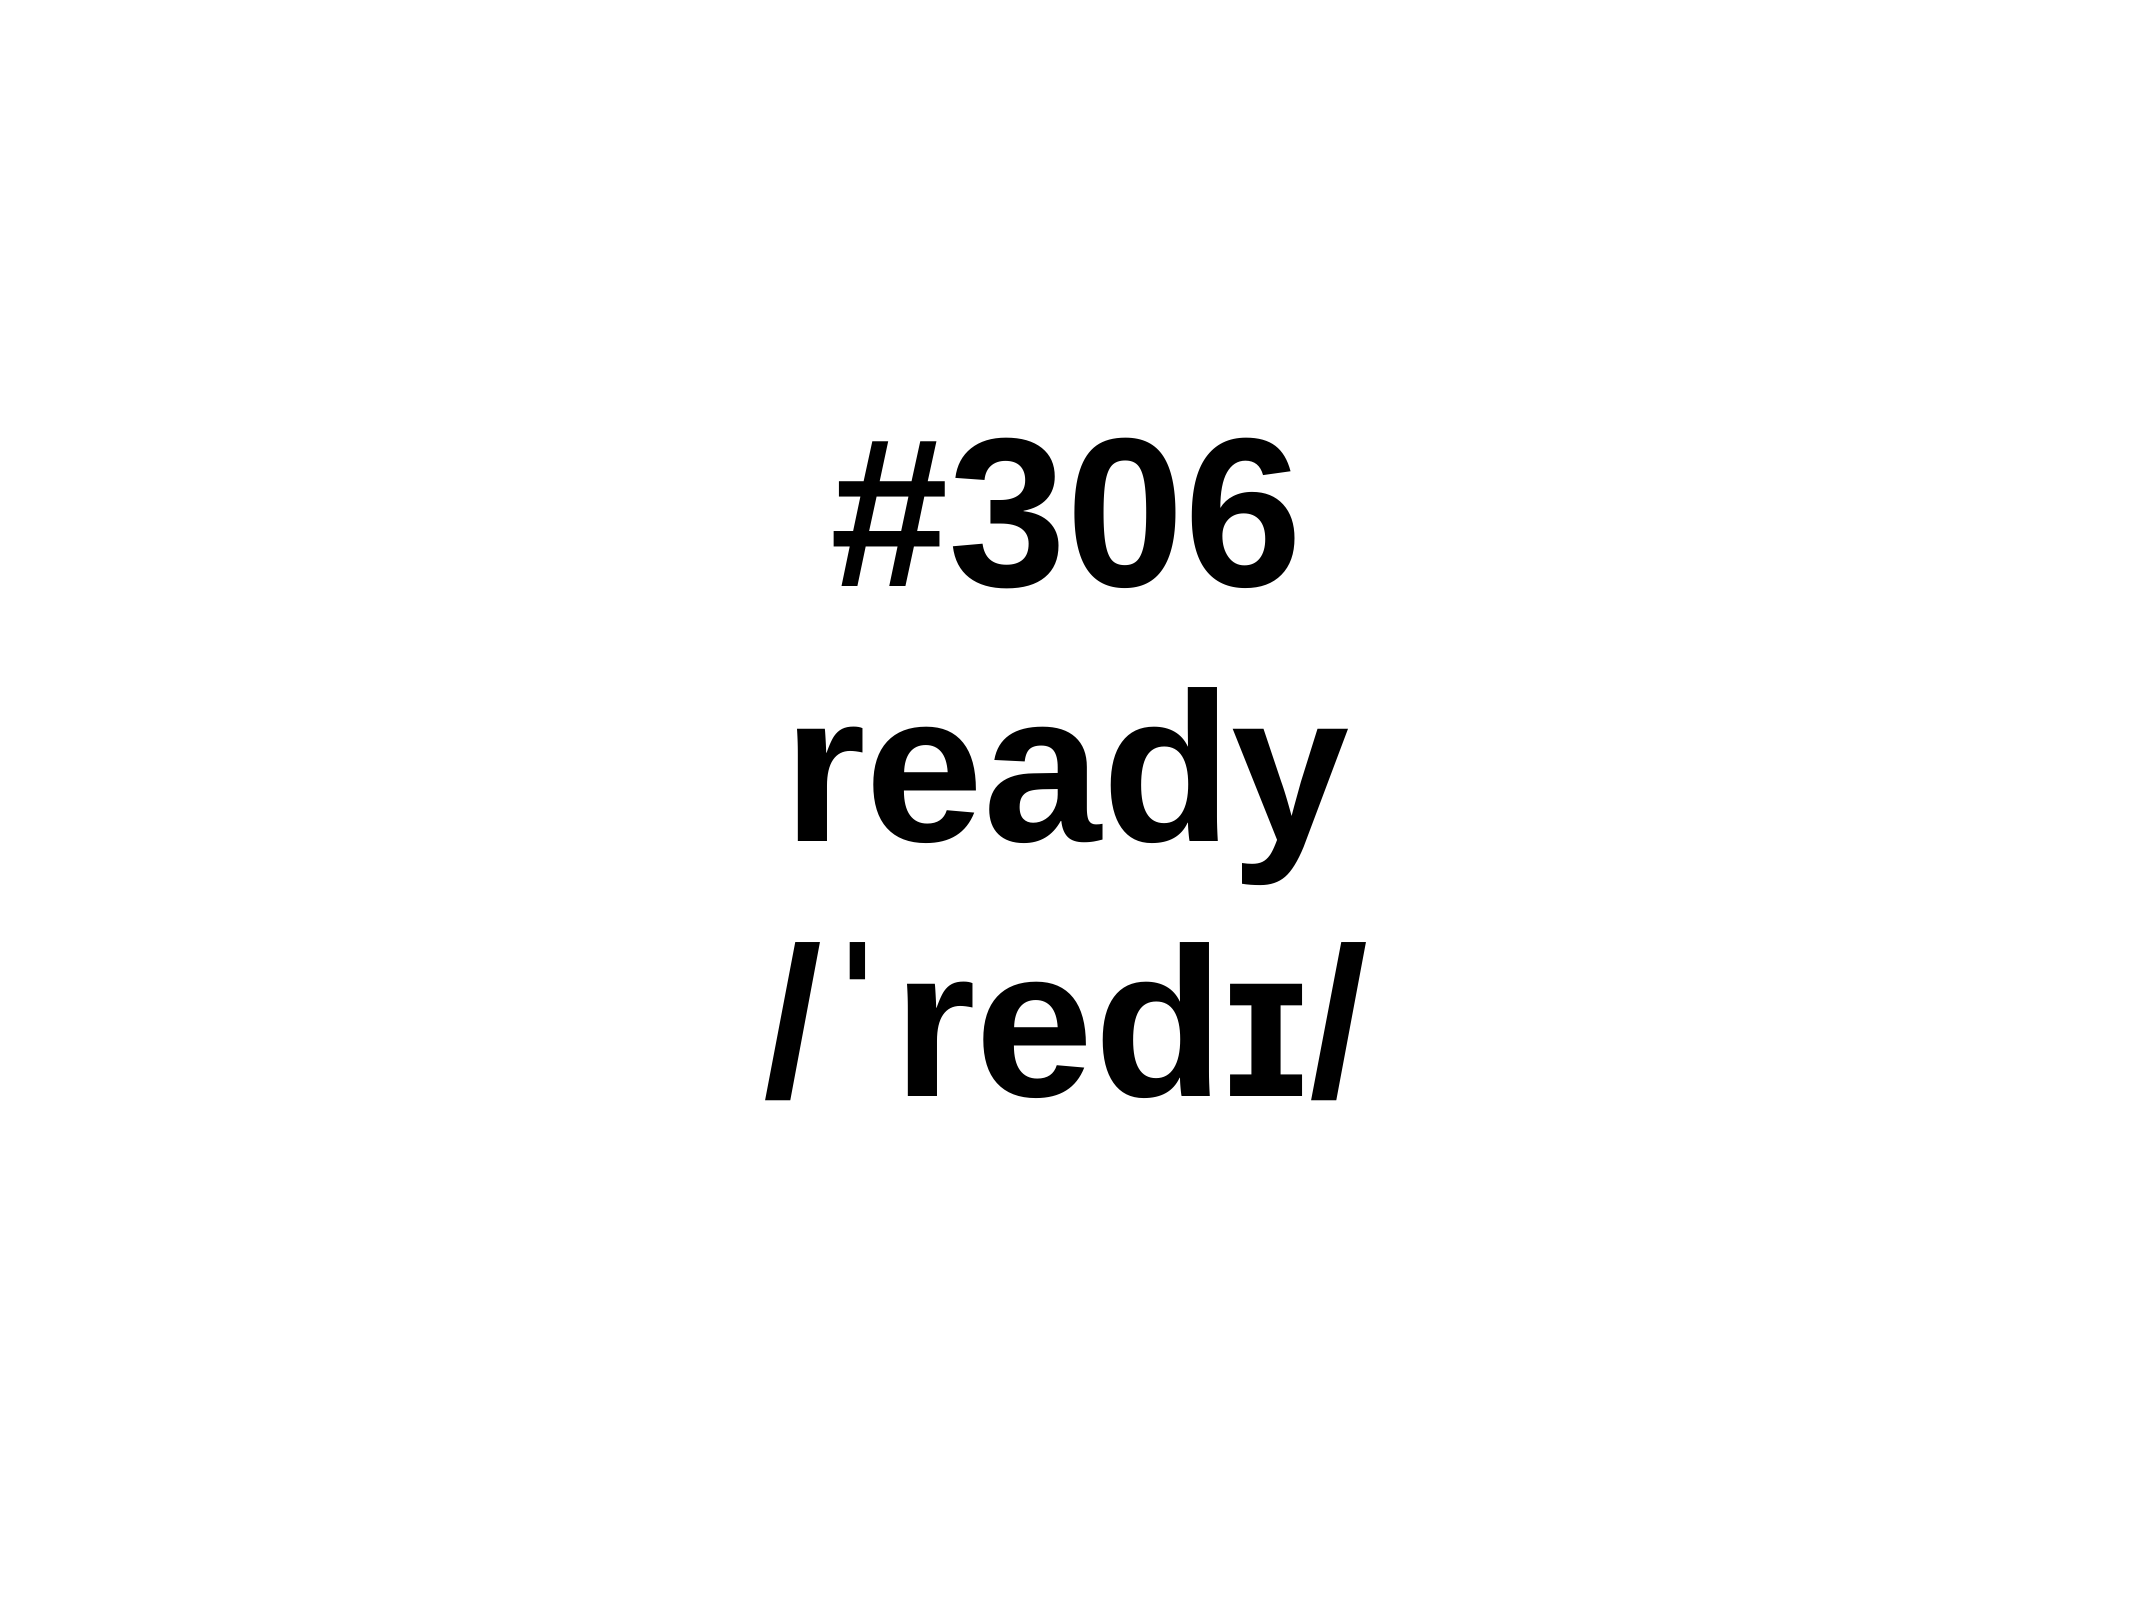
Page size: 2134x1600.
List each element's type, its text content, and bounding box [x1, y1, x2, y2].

list #306 ready /ˈredɪ/ [207, 366, 1926, 1147]
